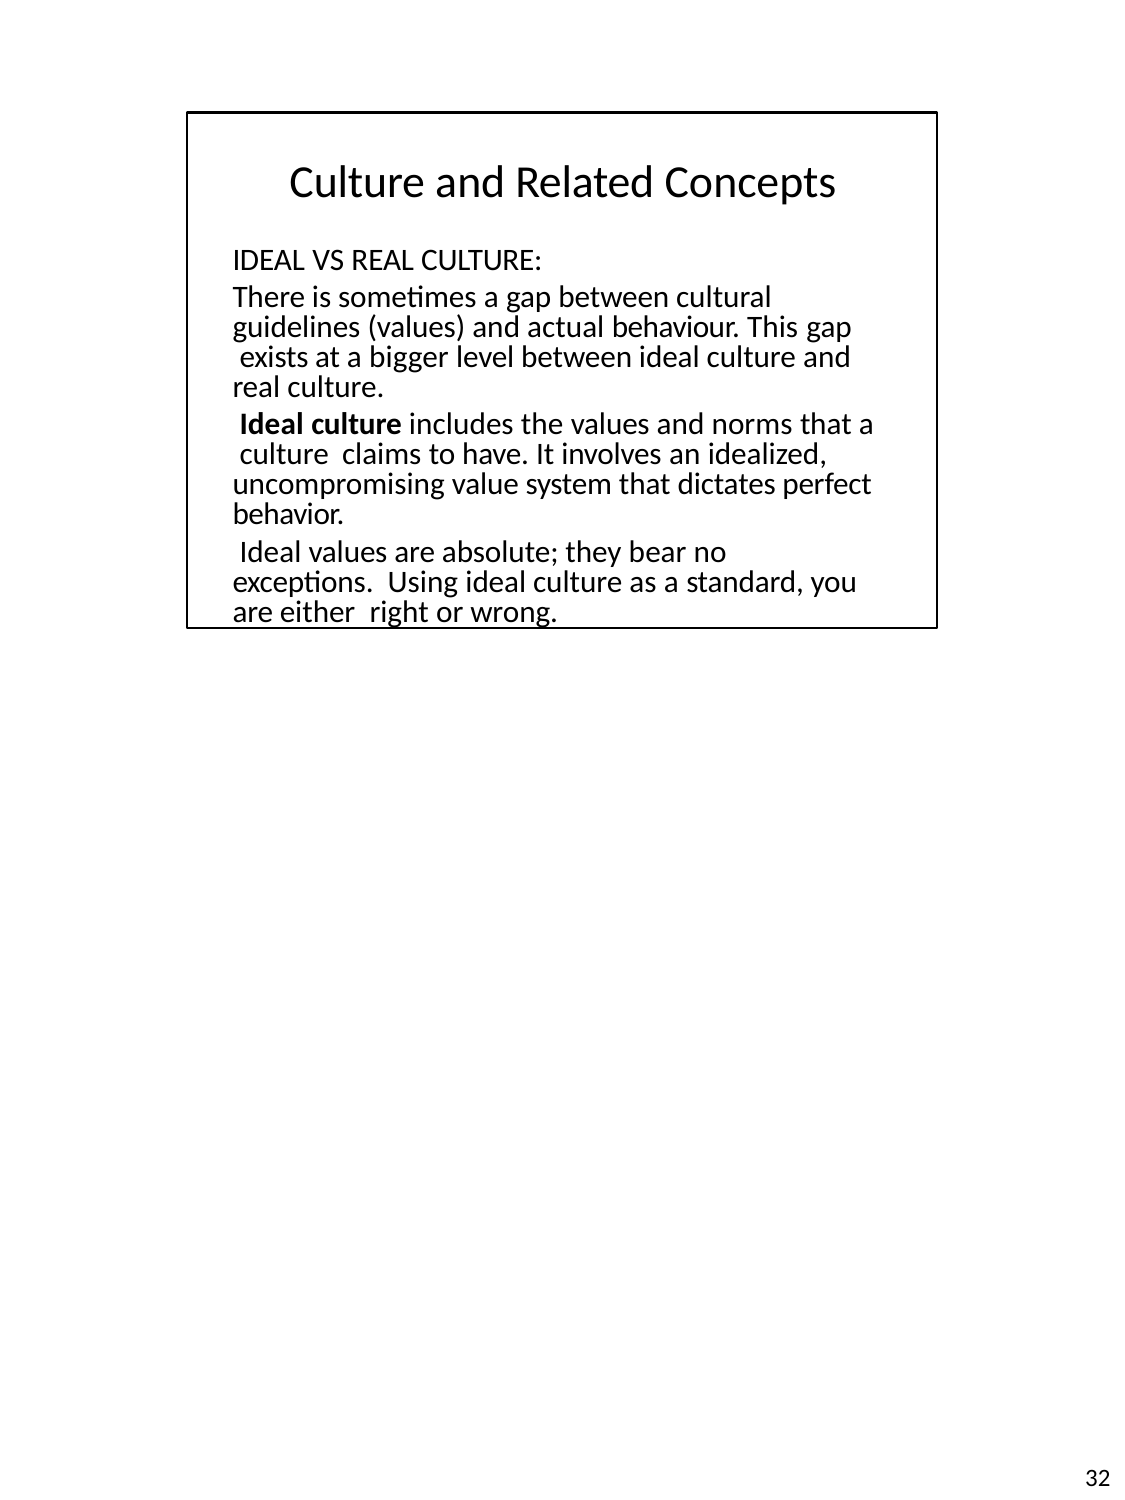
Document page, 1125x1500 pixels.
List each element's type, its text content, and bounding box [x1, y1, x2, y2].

slide_number 10 [1078, 1462, 1117, 1500]
text_box Culture and Related Concepts IDEAL VS REAL CULTURE: There is sometimes a gap between cultural guidelines (values) and actual behaviour. This gap exists at a bigger level between ideal culture and real culture. Ideal culture includes the values and norms that a culture claims to have. It involves an idealized, uncompromising value system that dictates perfect behavior. Ideal values are absolute; they bear no exceptions. Using ideal culture as a standard, you are either right or wrong. [187, 112, 938, 629]
